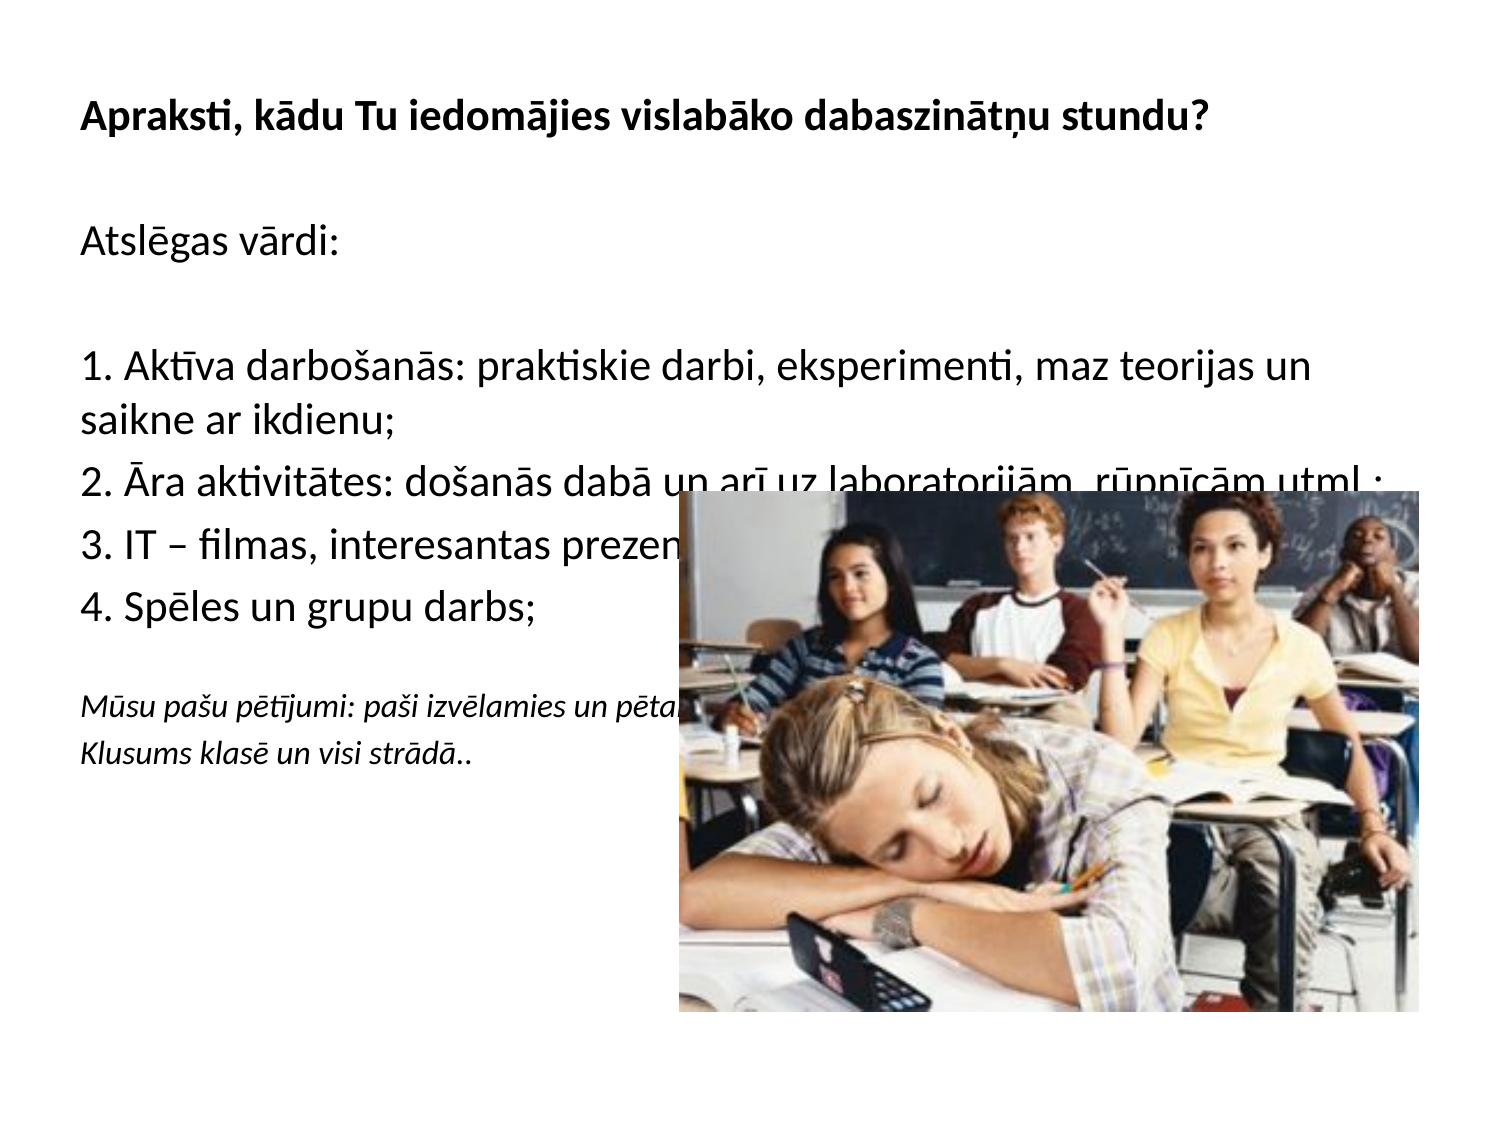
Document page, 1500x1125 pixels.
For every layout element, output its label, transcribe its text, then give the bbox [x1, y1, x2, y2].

picture [678, 491, 1419, 1012]
list Apraksti, kādu Tu iedomājies vislabāko dabaszinātņu stundu? Atslēgas vārdi: 1. Aktīva darbošanās: praktiskie darbi, eksperimenti, maz teorijas un saikne ar ikdienu; 2. Āra aktivitātes: došanās dabā un arī uz laboratorijām, rūpnīcām utml.; 3. IT – filmas, interesantas prezentācijas, bildes; 4. Spēles un grupu darbs; Mūsu pašu pētījumi: paši izvēlamies un pētam praktiski, reālajā laboratorijā; Klusums klasē un visi strādā.. [64, 78, 1415, 821]
